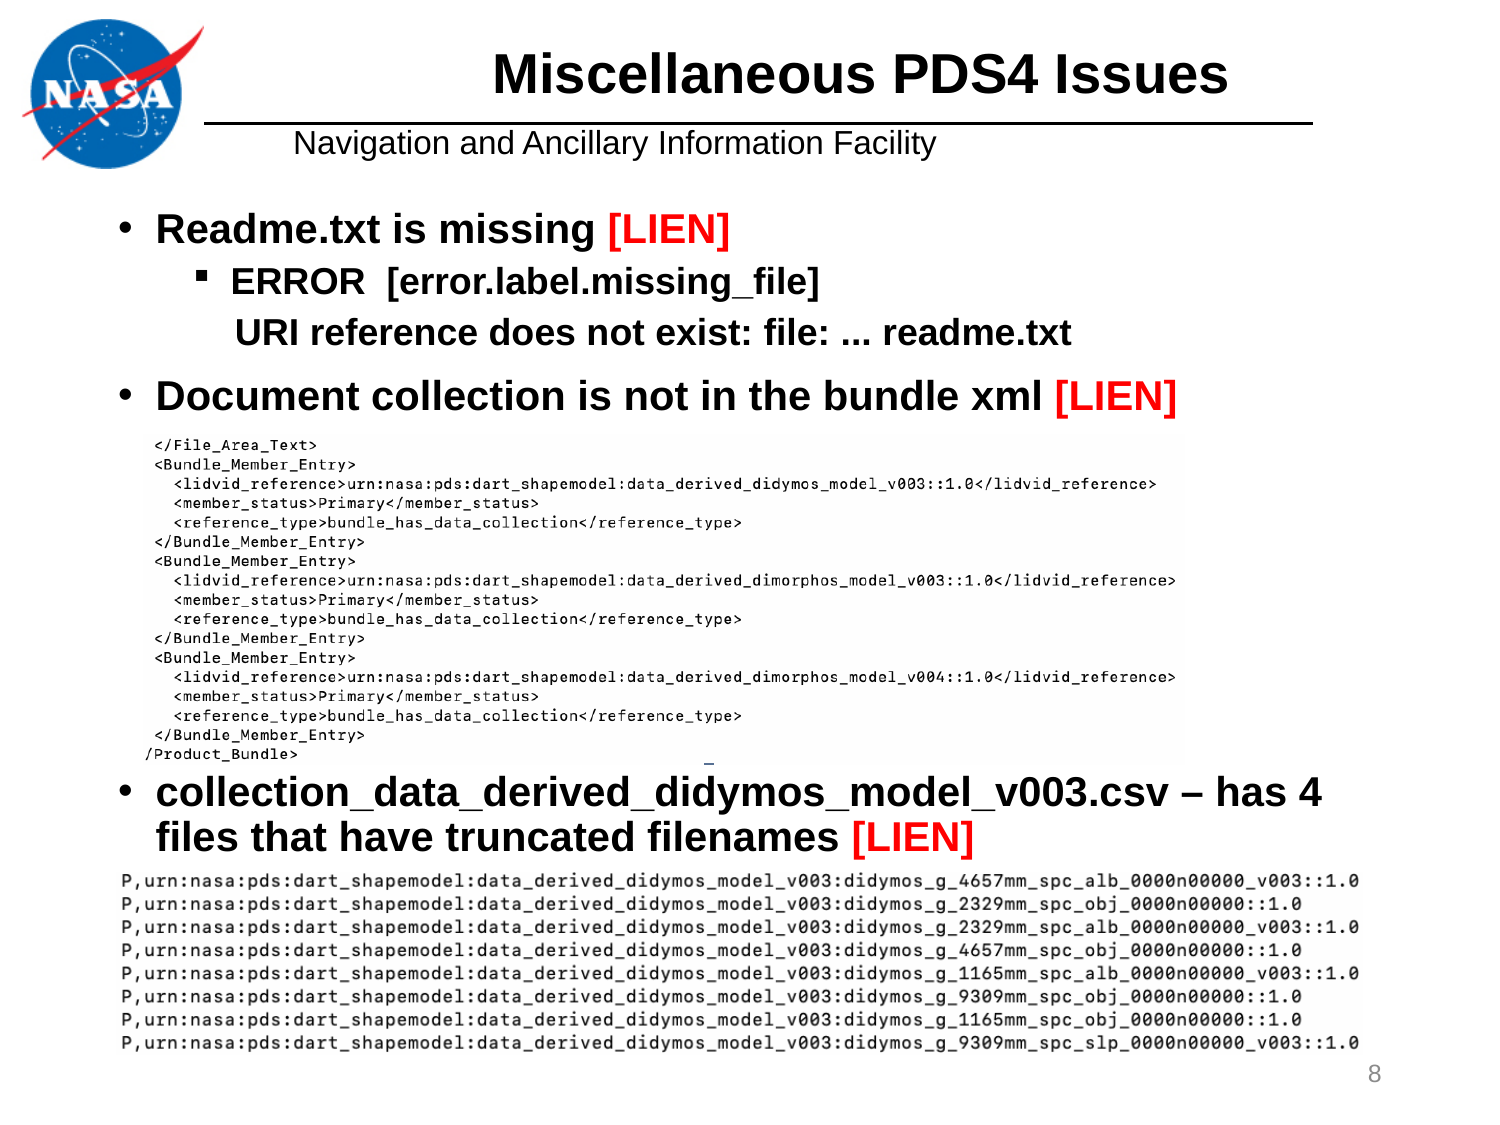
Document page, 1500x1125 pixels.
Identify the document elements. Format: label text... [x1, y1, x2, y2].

title Miscellaneous PDS4 Issues [276, 36, 1478, 114]
picture [21, 19, 204, 169]
picture [116, 872, 1363, 1055]
picture [143, 434, 1185, 765]
slide_number 8 [1059, 1042, 1397, 1103]
list Readme.txt is missing [LIEN] ERROR [error.label.missing_file] URI reference does not exist: file: ... readme.txt Document collection is not in the bundle xml [LIEN] collection_data_derived_didymos_model_v003.csv – has 4 files that have truncated filenames [LIEN] [103, 199, 1397, 1014]
